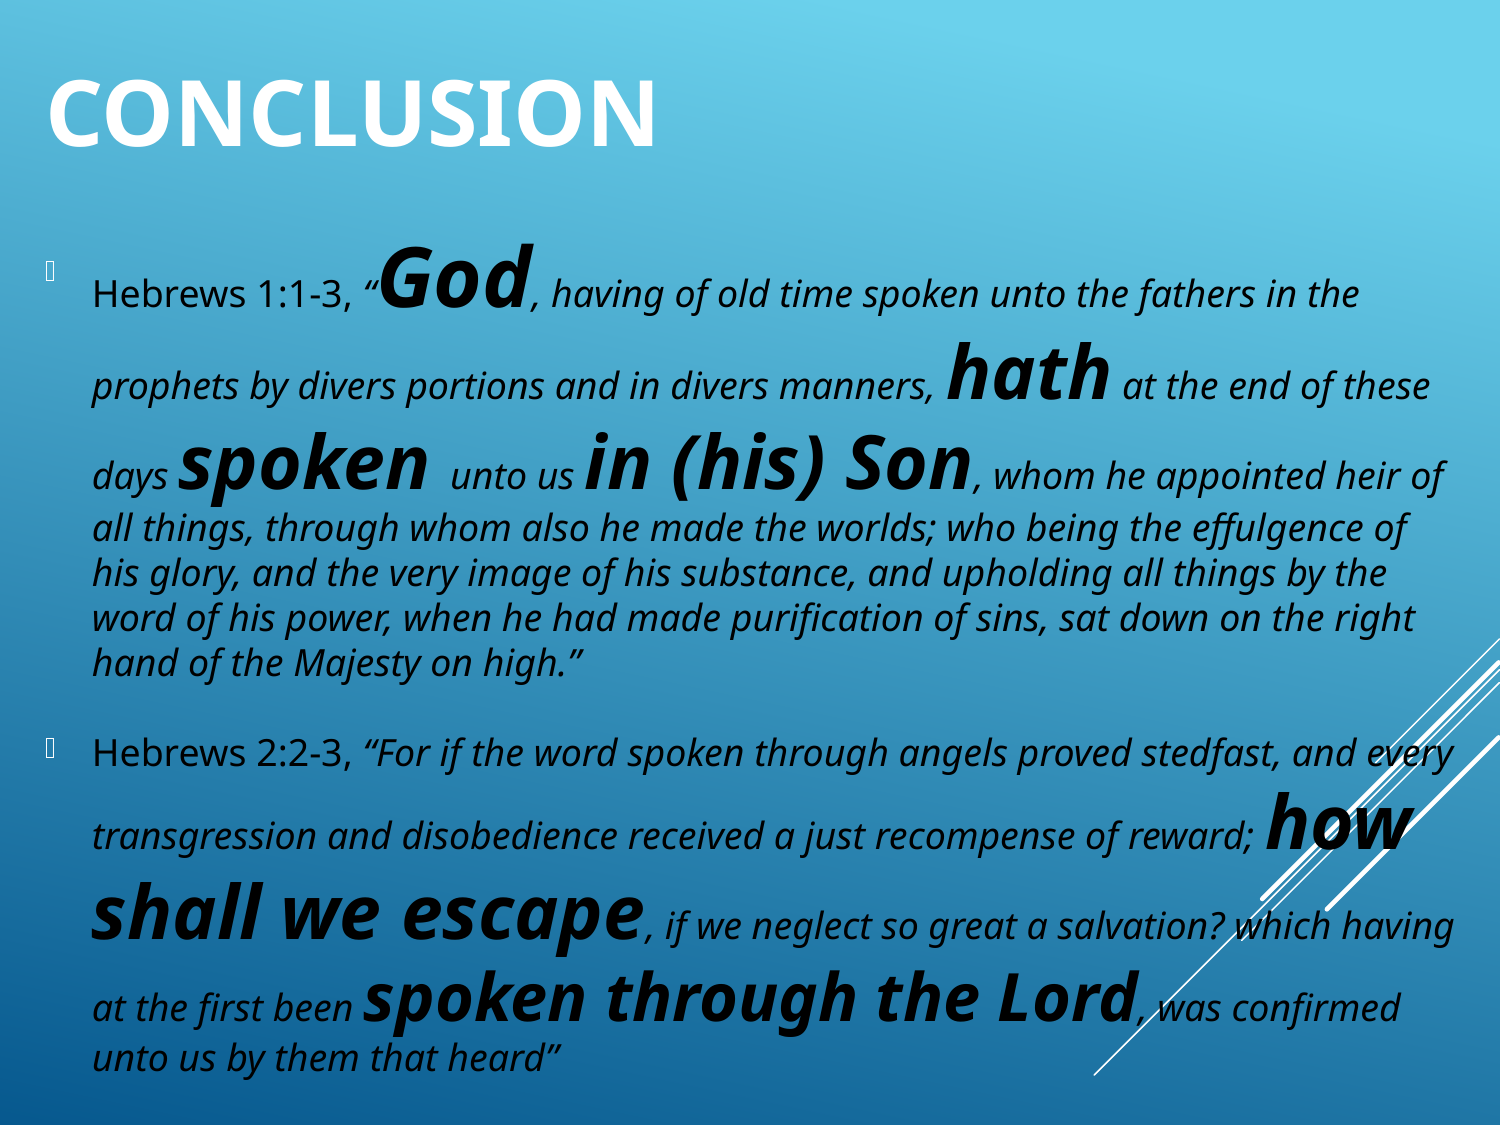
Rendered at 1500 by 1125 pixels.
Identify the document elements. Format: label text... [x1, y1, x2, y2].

list Hebrews 1:1-3, “God, having of old time spoken unto the fathers in the prophets by divers portions and in divers manners, hath at the end of these days spoken unto us in (his) Son, whom he appointed heir of all things, through whom also he made the worlds; who being the effulgence of his glory, and the very image of his substance, and upholding all things by the word of his power, when he had made purification of sins, sat down on the right hand of the Majesty on high.” Hebrews 2:2-3, “For if the word spoken through angels proved stedfast, and every transgression and disobedience received a just recompense of reward; how shall we escape, if we neglect so great a salvation? which having at the first been spoken through the Lord, was confirmed unto us by them that heard” [30, 216, 1478, 1087]
title Conclusion [30, 8, 1106, 212]
